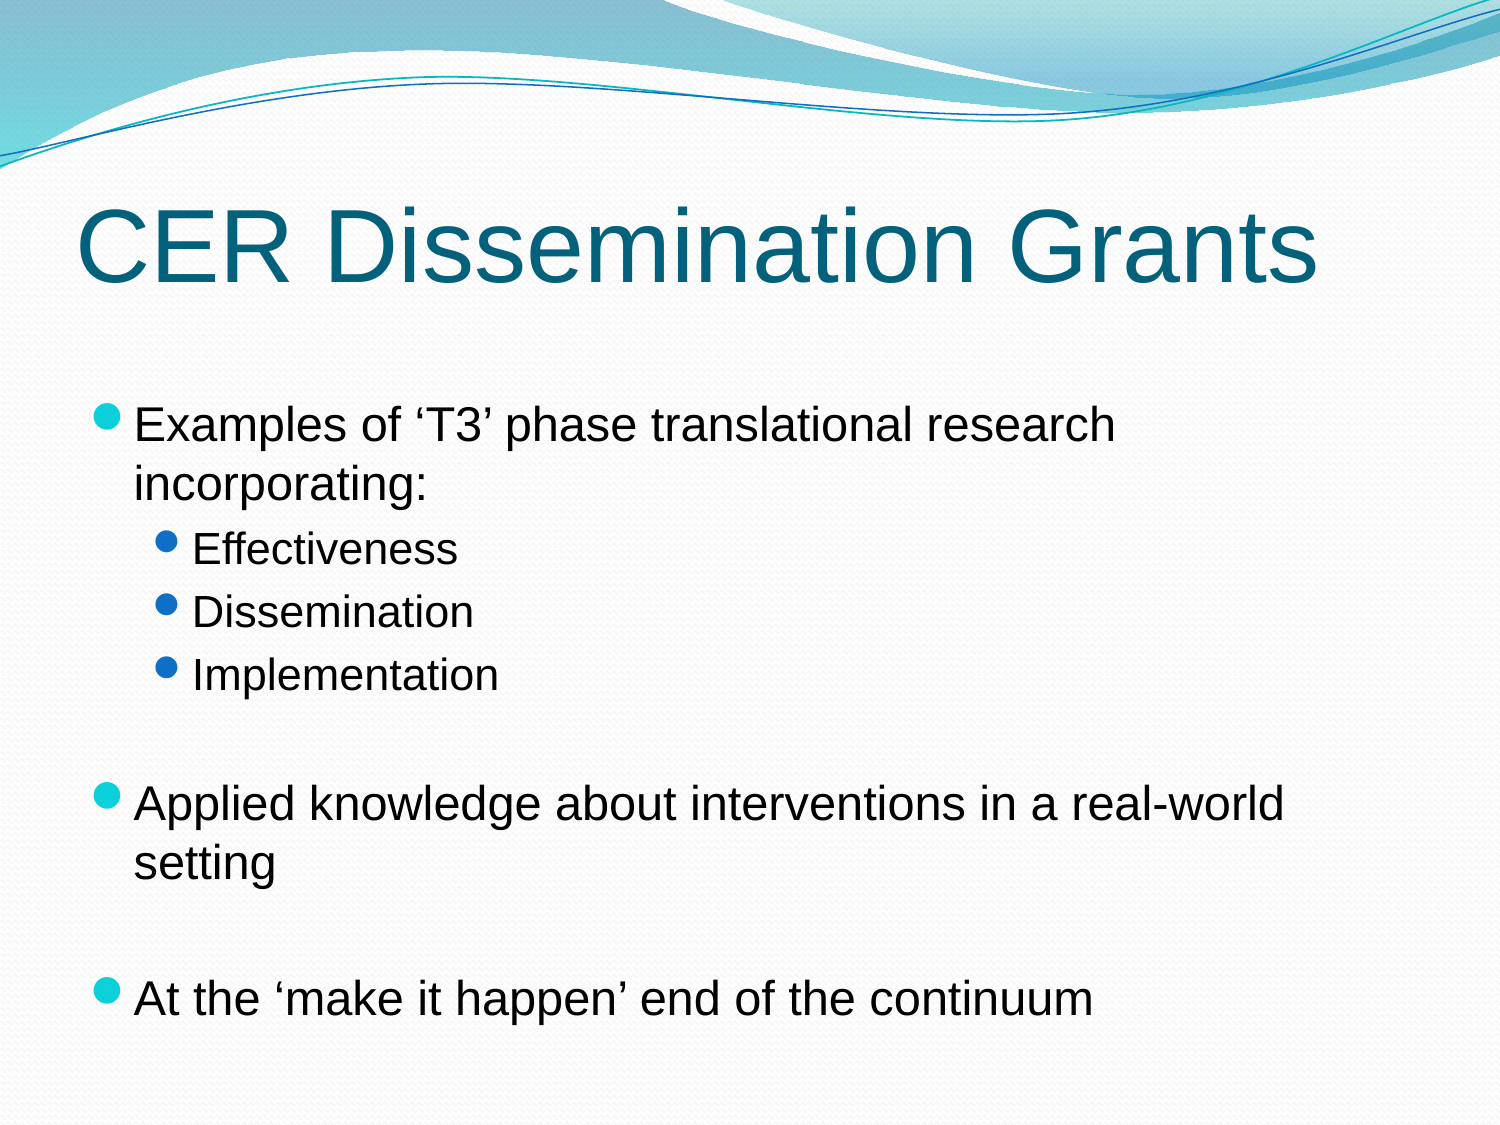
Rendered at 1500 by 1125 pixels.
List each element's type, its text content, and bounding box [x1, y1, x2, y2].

list Examples of ‘T3’ phase translational research incorporating: Effectiveness Dissemination Implementation Applied knowledge about interventions in a real-world setting At the ‘make it happen’ end of the continuum [75, 317, 1425, 1038]
title CER Dissemination Grants [75, 115, 1425, 303]
